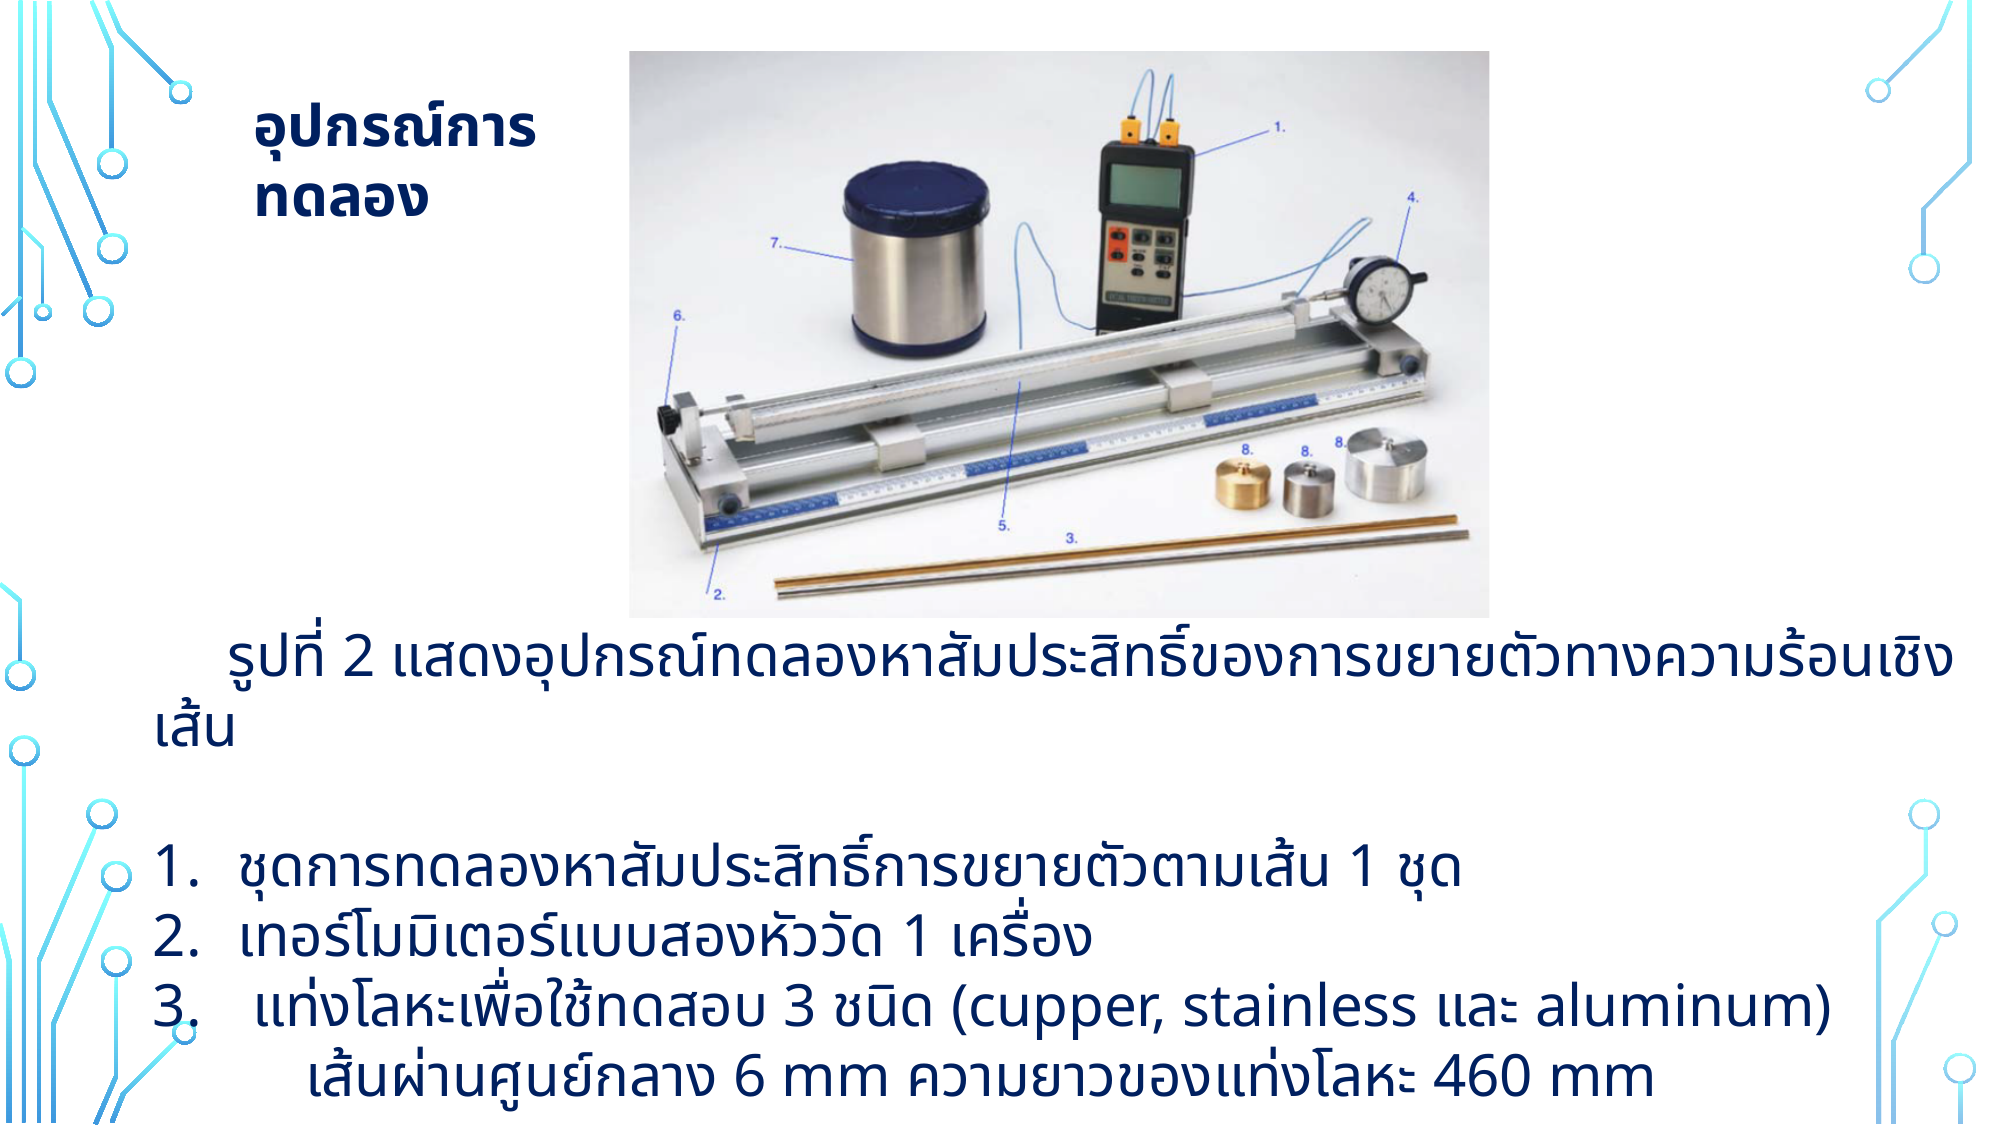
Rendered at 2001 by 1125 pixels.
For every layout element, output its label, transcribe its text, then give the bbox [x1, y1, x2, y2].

picture [629, 50, 1490, 619]
text_box อุปกรณ์การทดลอง [238, 80, 623, 236]
text_box รูปที่ 2 แสดงอุปกรณ์ทดลองหาสัมประสิทธิ์ของการขยายตัวทางความร้อนเชิงเส้น ชุดการทดลองหาสัมประสิทธิ์การขยายตัวตามเส้น 1 ชุด เทอร์โมมิเตอร์แบบสองหัววัด 1 เครื่อง แท่งโลหะเพื่อใช้ทดสอบ 3 ชนิด (cupper, stainless และ aluminum) เส้นผ่านศูนย์กลาง 6 mm ความยาวของแท่งโลหะ 460 mm [137, 576, 1982, 1081]
